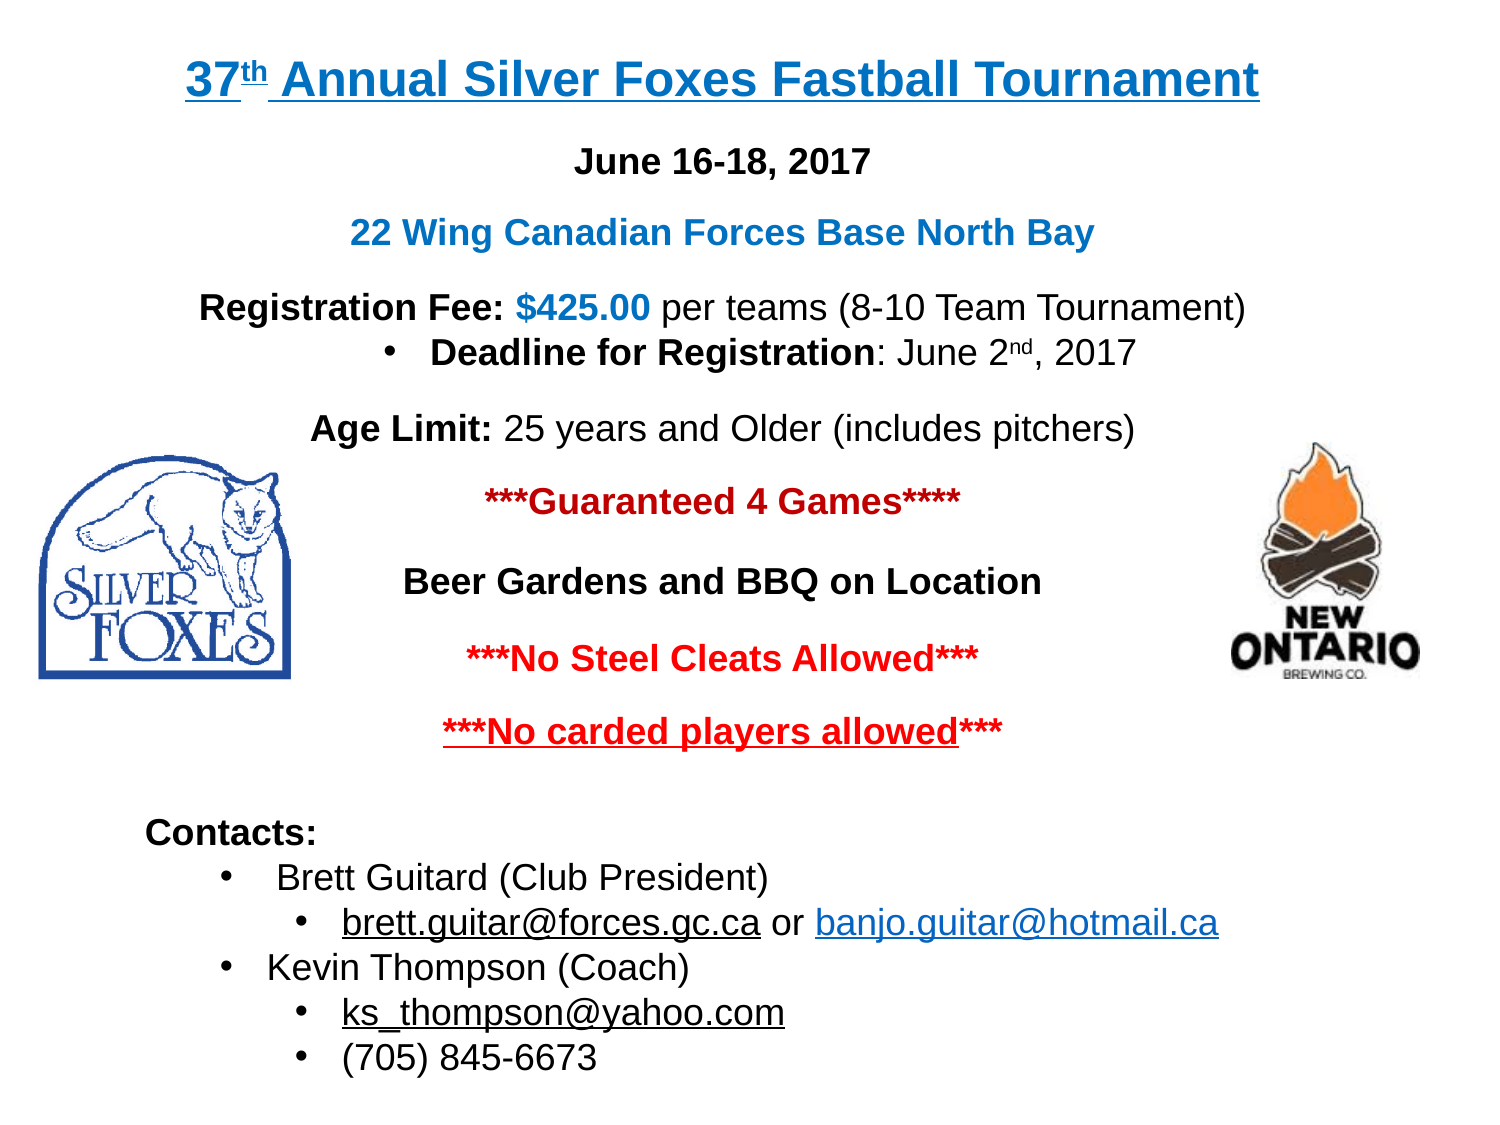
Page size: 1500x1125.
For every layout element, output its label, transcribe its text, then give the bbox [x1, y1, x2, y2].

picture [1231, 442, 1420, 679]
text_box Beer Gardens and BBQ on Location [387, 549, 1058, 610]
text_box ***No Steel Cleats Allowed*** [451, 626, 995, 686]
text_box Registration Fee: $425.00 per teams (8-10 Team Tournament) Deadline for Registration: June 2nd, 2017 [184, 275, 1262, 381]
text_box ***Guaranteed 4 Games**** [469, 469, 976, 529]
text_box 22 Wing Canadian Forces Base North Bay [335, 200, 1111, 261]
text_box 37th Annual Silver Foxes Fastball Tournament [170, 39, 1276, 115]
text_box Age Limit: 25 years and Older (includes pitchers) [294, 396, 1151, 456]
picture [0, 419, 334, 715]
text_box Contacts: Brett Guitard (Club President) brett.guitar@forces.gc.ca or banjo.guitar@hotmail.ca Kevin Thompson (Coach) ks_thompson@yahoo.com (705) 845-6673 [130, 800, 1234, 1086]
text_box ***No carded players allowed*** [427, 699, 1018, 759]
text_box June 16-18, 2017 [559, 129, 887, 190]
